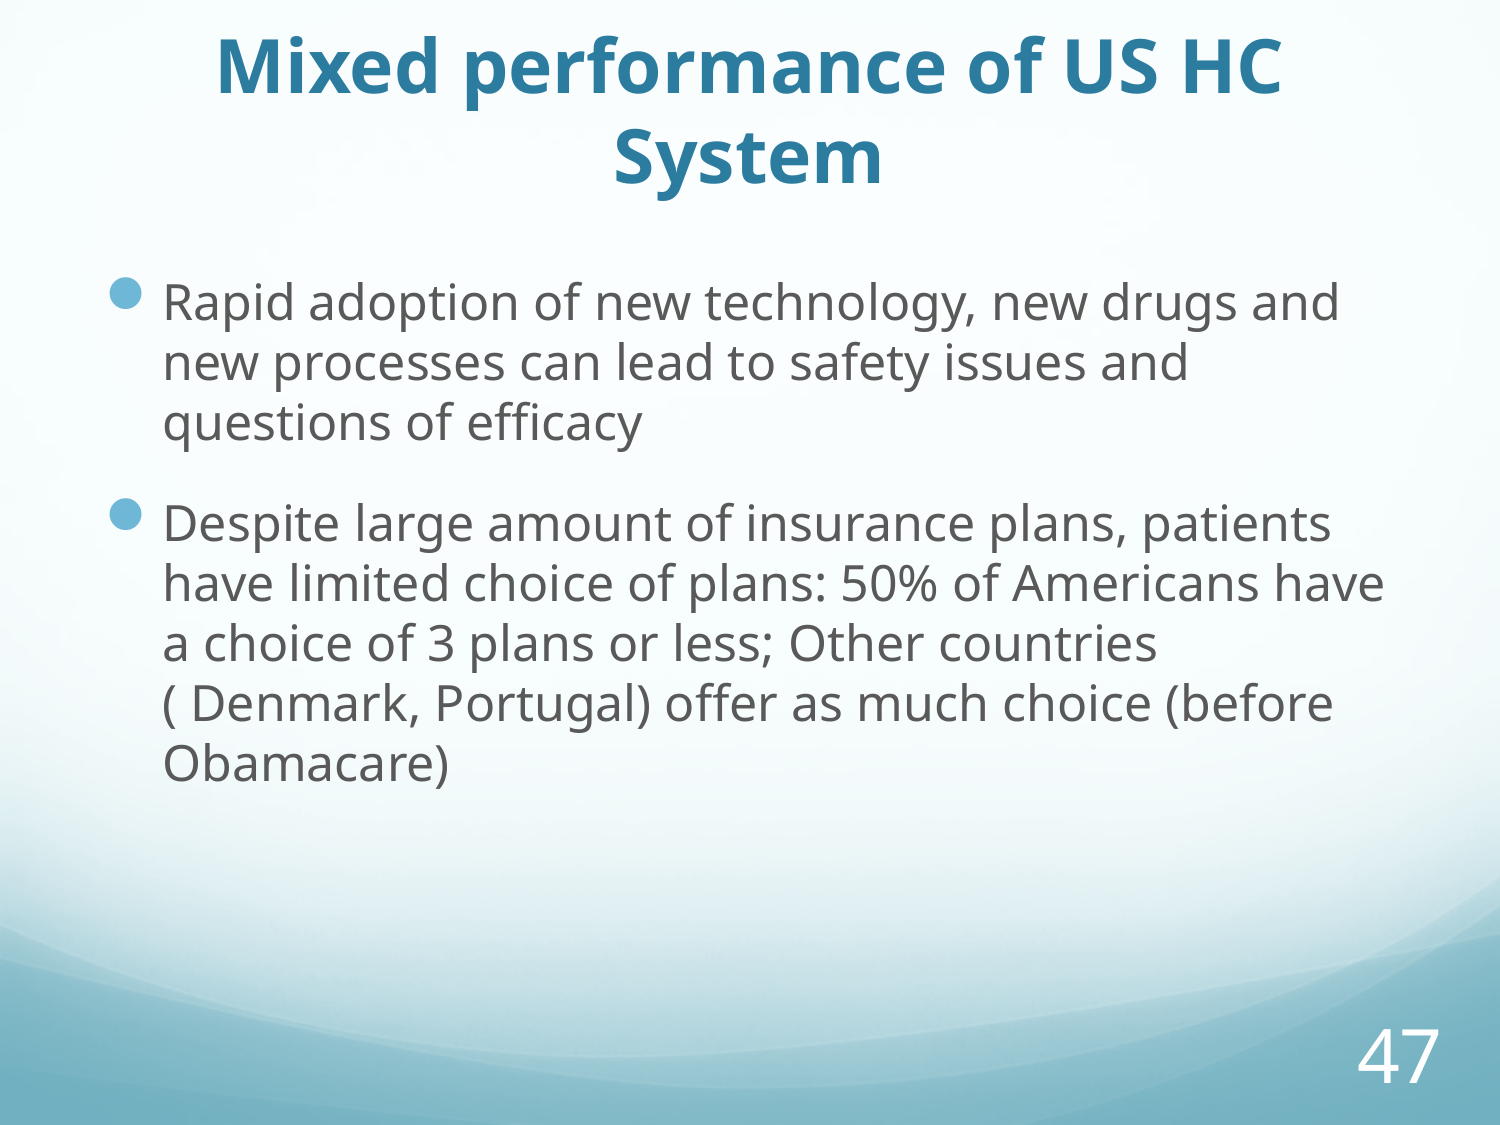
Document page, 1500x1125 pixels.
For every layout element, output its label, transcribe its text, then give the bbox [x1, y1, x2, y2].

slide_number 47 [1295, 1029, 1459, 1090]
list Rapid adoption of new technology, new drugs and new processes can lead to safety issues and questions of efficacy Despite large amount of insurance plans, patients have limited choice of plans: 50% of Americans have a choice of 3 plans or less; Other countries ( Denmark, Portugal) offer as much choice (before Obamacare) [90, 262, 1410, 975]
title Mixed performance of US HC System [90, 47, 1410, 206]
